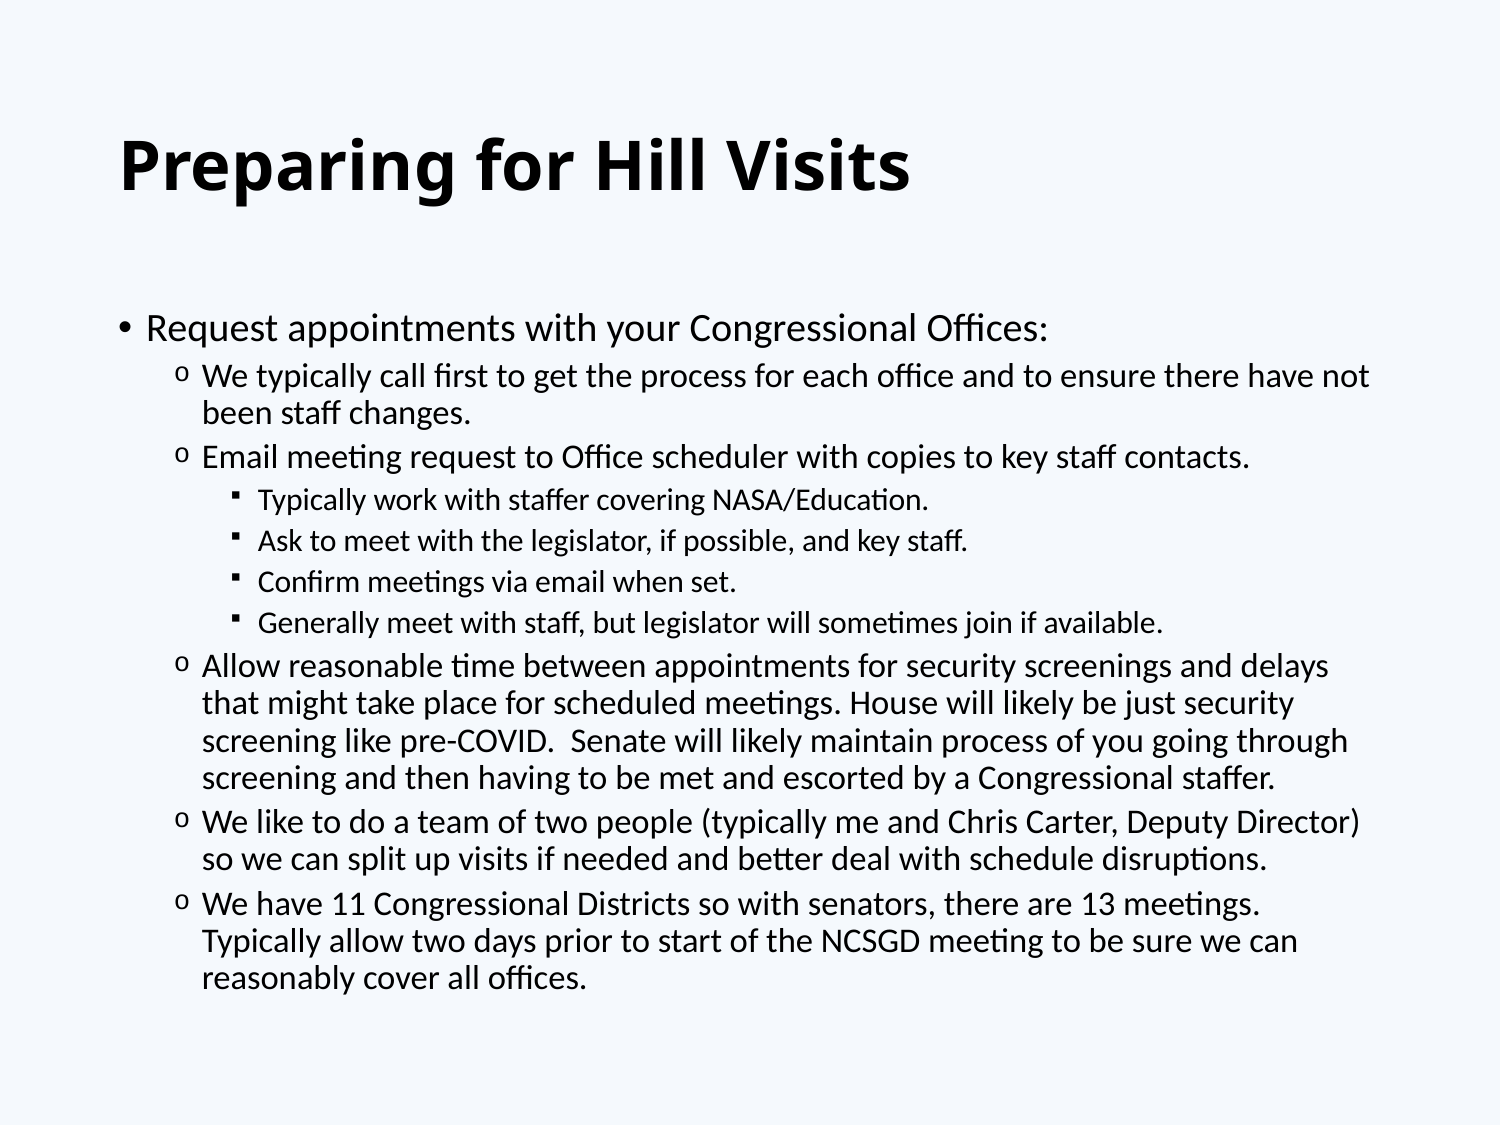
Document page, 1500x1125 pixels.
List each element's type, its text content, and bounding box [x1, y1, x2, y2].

list Request appointments with your Congressional Offices: We typically call first to get the process for each office and to ensure there have not been staff changes. Email meeting request to Office scheduler with copies to key staff contacts. Typically work with staffer covering NASA/Education. Ask to meet with the legislator, if possible, and key staff. Confirm meetings via email when set. Generally meet with staff, but legislator will sometimes join if available. Allow reasonable time between appointments for security screenings and delays that might take place for scheduled meetings. House will likely be just security screening like pre-COVID. Senate will likely maintain process of you going through screening and then having to be met and escorted by a Congressional staffer. We like to do a team of two people (typically me and Chris Carter, Deputy Director) so we can split up visits if needed and better deal with schedule disruptions. We have 11 Congressional Districts so with senators, there are 13 meetings. Typically allow two days prior to start of the NCSGD meeting to be sure we can reasonably cover all offices. [103, 299, 1397, 1014]
title Preparing for Hill Visits [103, 59, 1397, 278]
